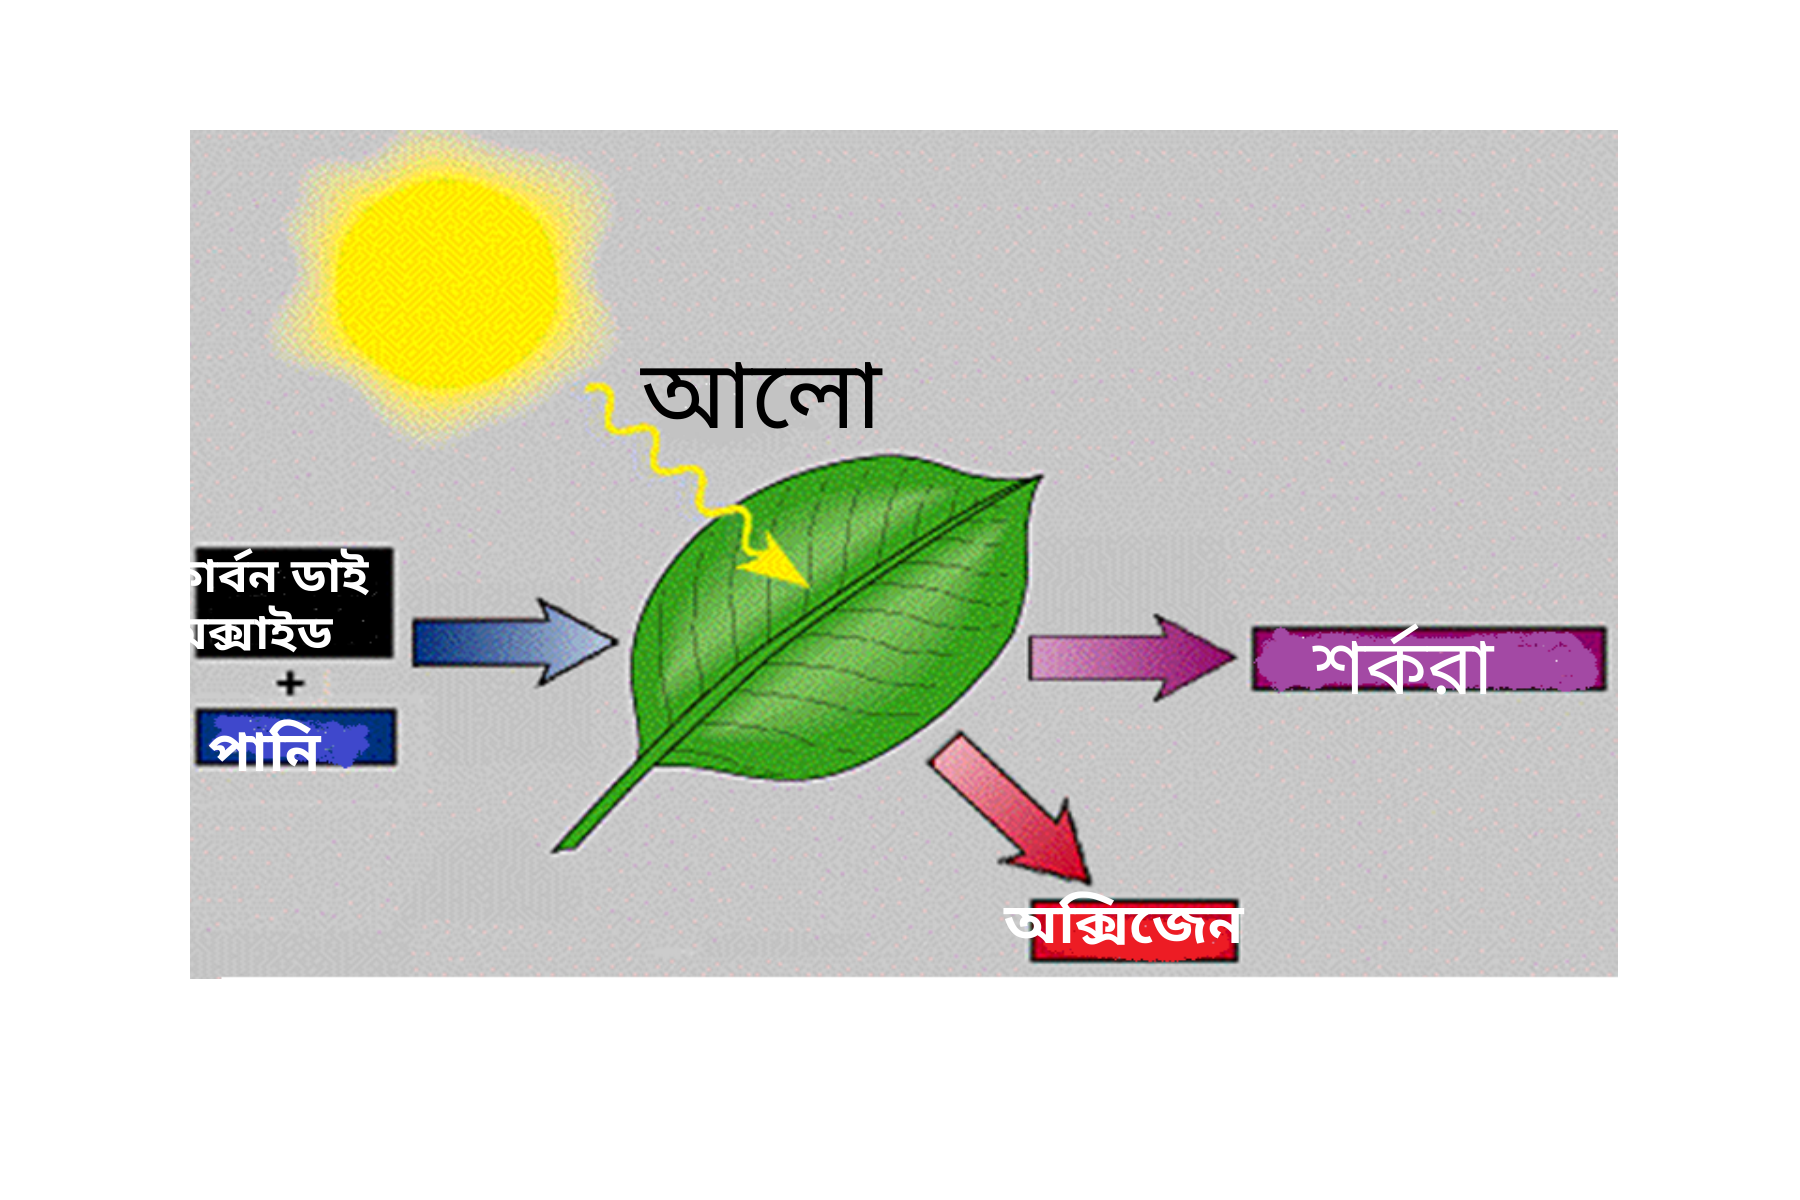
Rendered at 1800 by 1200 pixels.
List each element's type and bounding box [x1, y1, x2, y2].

text_box [174, 129, 1646, 979]
